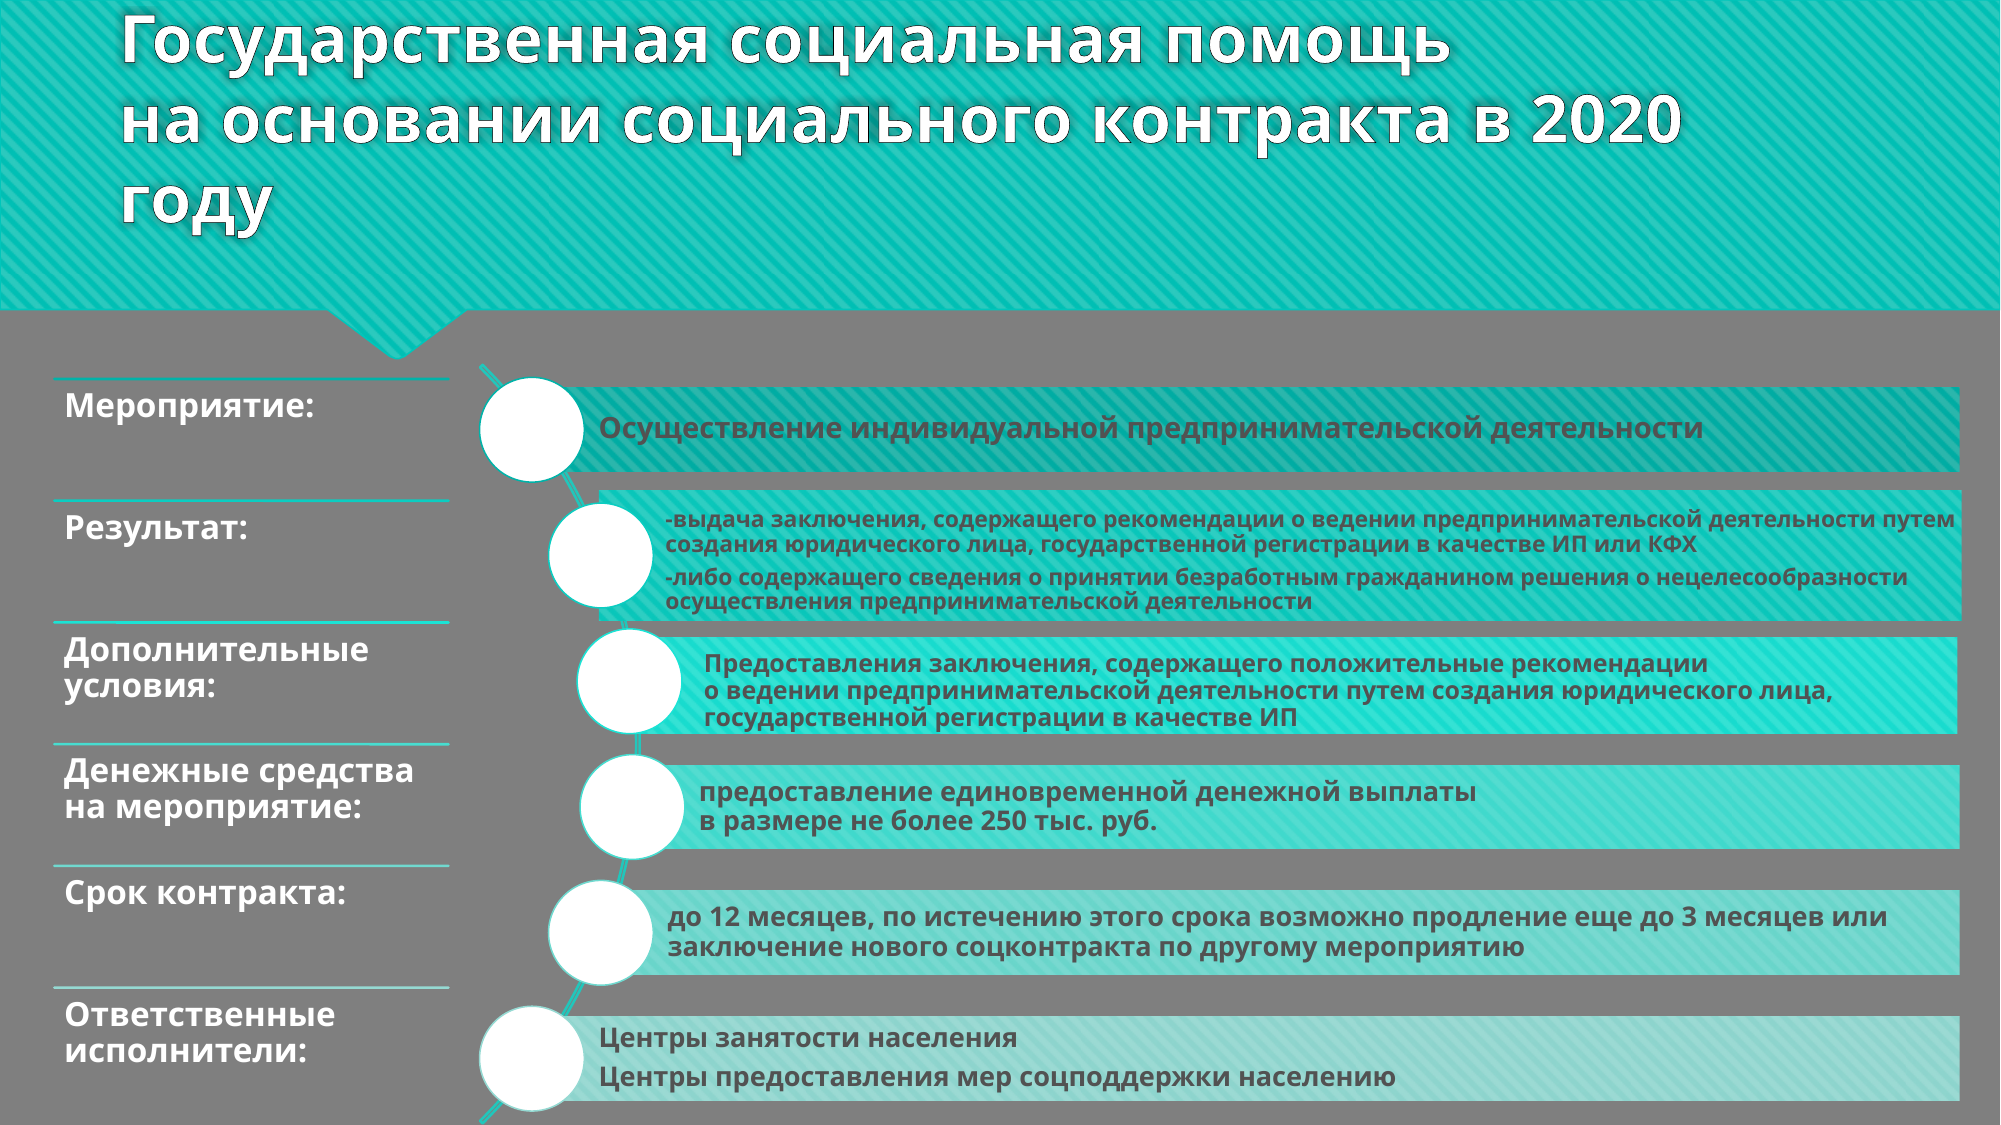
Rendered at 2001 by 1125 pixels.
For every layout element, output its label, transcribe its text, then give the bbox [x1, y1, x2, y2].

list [53, 378, 449, 1110]
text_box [468, 345, 1973, 1125]
text_box Государственная социальная помощь на основании социального контракта в 2020 году [103, 84, 1838, 244]
